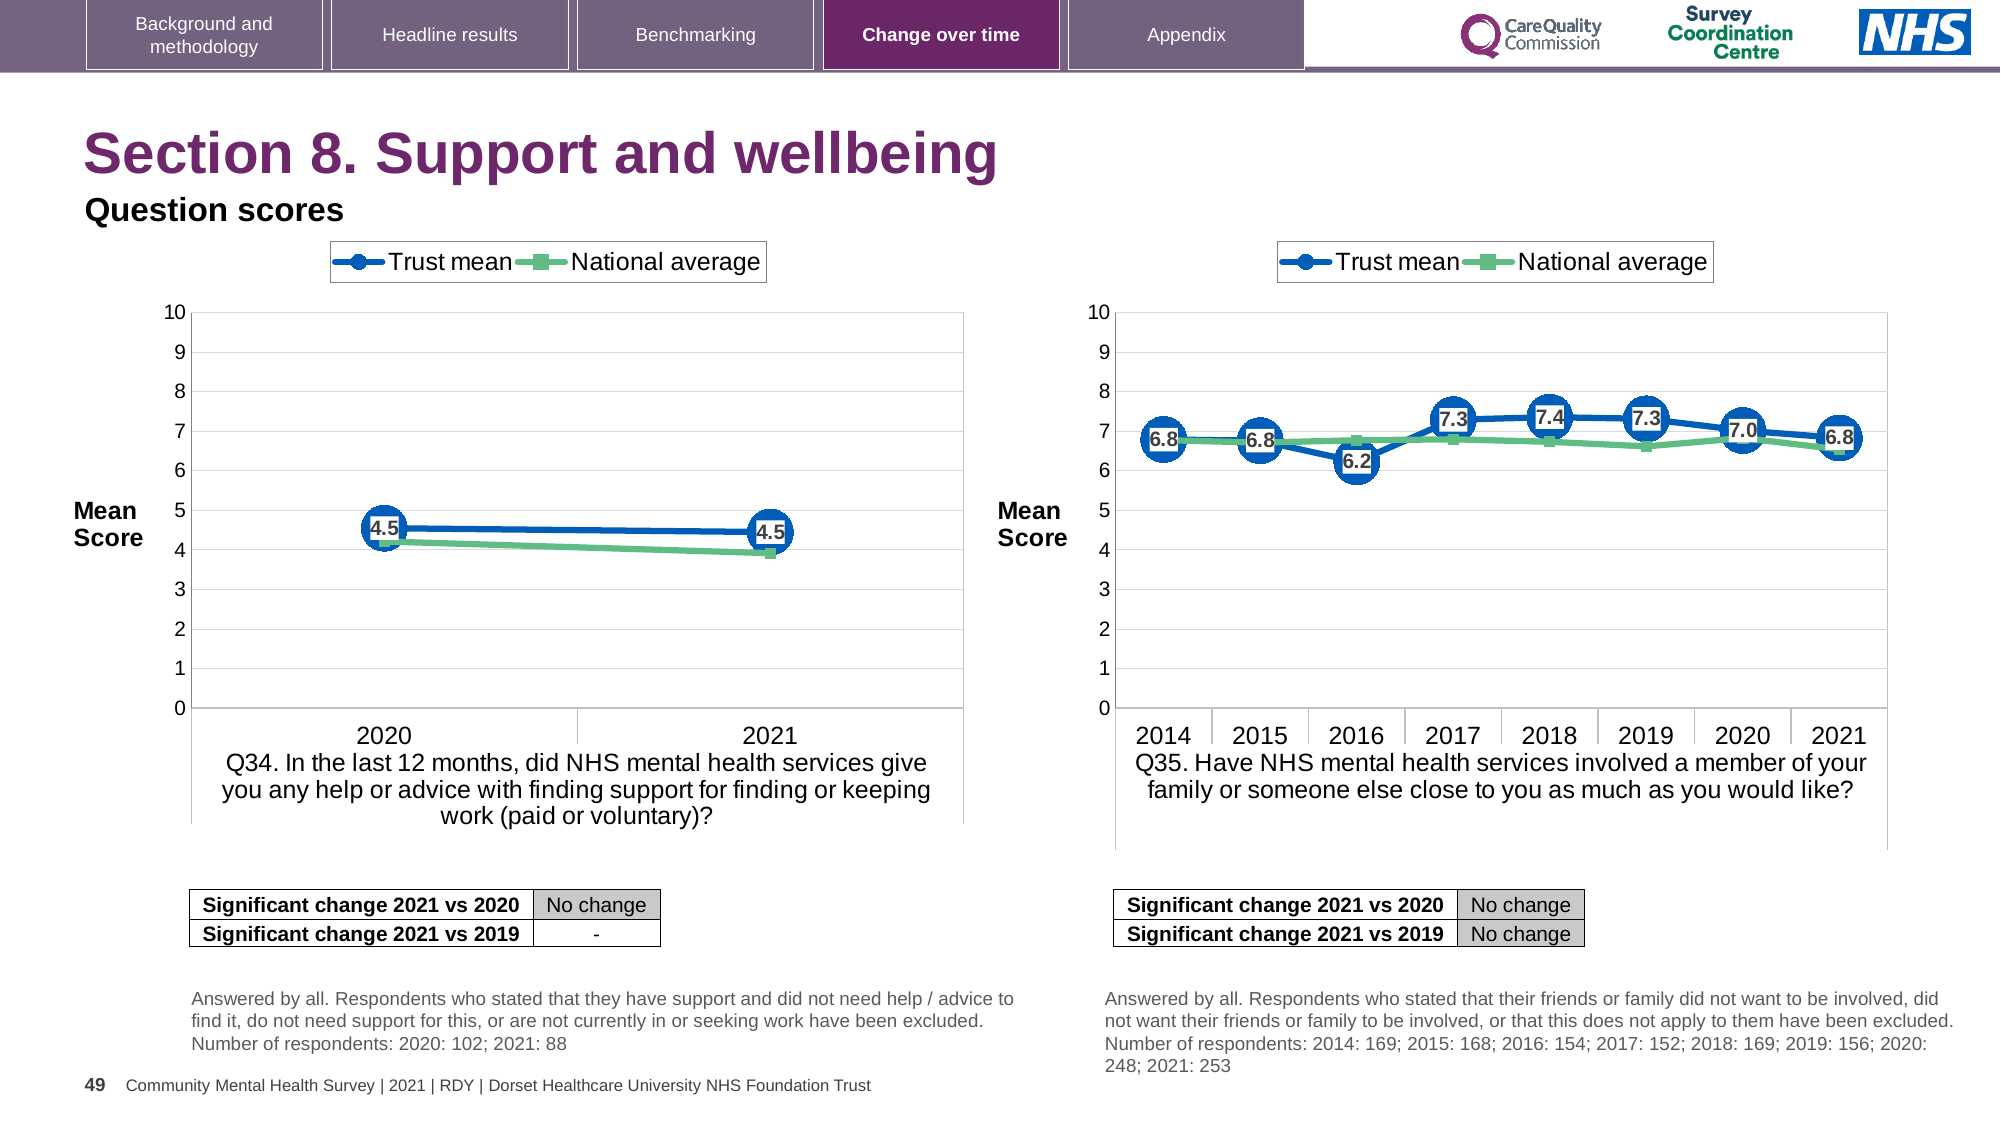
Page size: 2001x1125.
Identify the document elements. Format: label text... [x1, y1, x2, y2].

text_box Answered by all. Respondents who stated that they have support and did not need help / advice to find it, do not need support for this, or are not currently in or seeking work have been excluded. Number of respondents: 2020: 102; 2021: 88 [176, 979, 1036, 1062]
picture [1859, 9, 1971, 55]
text_box 49 [84, 1065, 122, 1125]
chart [68, 240, 966, 858]
chart [993, 240, 1891, 858]
table_cell Significant change 2021 vs 2019 [190, 920, 533, 946]
title Section 8. Support and wellbeing [68, 100, 1942, 209]
table_cell No change [1458, 920, 1584, 946]
table_cell Significant change 2021 vs 2019 [1114, 920, 1457, 946]
table_header Significant change 2021 vs 2020 [190, 890, 533, 919]
text_box Question scores [84, 185, 1864, 229]
table_header No change [1458, 890, 1584, 919]
table_header Significant change 2021 vs 2020 [1114, 890, 1457, 919]
picture [1666, 3, 1794, 61]
text_box Answered by all. Respondents who stated that their friends or family did not want to be involved, did not want their friends or family to be involved, or that this does not apply to them have been excluded. Number of respondents: 2014: 169; 2015: 168; 2016: 154; 2017: 152; 2018: 169; 2019: 156; 2020: 248; 2021: 253 [1090, 978, 1978, 1084]
table_header No change [534, 890, 660, 919]
table_cell - [534, 920, 660, 946]
picture [1460, 13, 1602, 59]
